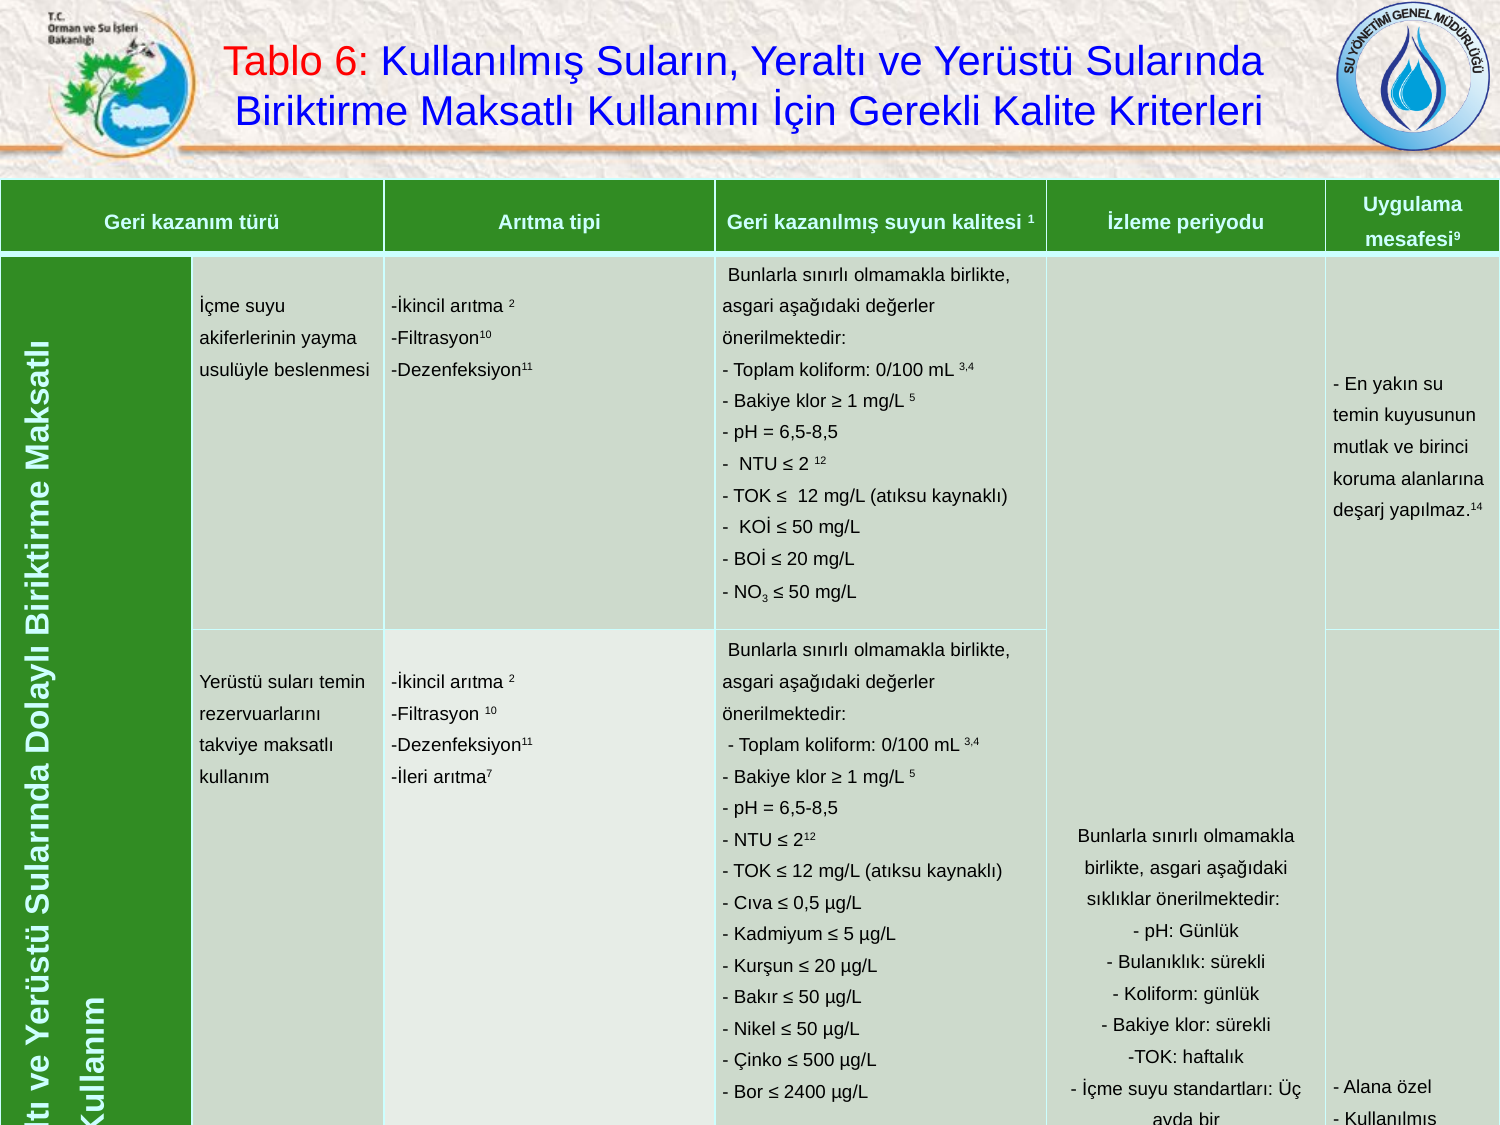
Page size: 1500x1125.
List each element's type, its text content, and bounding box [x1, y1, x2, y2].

text_box Tablo 6: Kullanılmış Suların, Yeraltı ve Yerüstü Sularında Biriktirme Maksatlı Kullanımı İçin Gerekli Kalite Kriterleri [43, 26, 1444, 142]
table_cell - En yakın su temin kuyusunun mutlak ve birinci koruma alanlarına deşarj yapılmaz.14 [1326, 257, 1499, 629]
table_header Geri kazanım türü [1, 180, 383, 251]
table_cell -İkincil arıtma 2 -Filtrasyon10 -Dezenfeksiyon11 [385, 257, 714, 629]
table_header İzleme periyodu [1047, 180, 1325, 251]
table_cell Bunlarla sınırlı olmamakla birlikte, asgari aşağıdaki değerler önerilmektedir: - Toplam koliform: 0/100 mL 3,4 - Bakiye klor ≥ 1 mg/L 5 - pH = 6,5-8,5 - NTU ≤ 2 12 - TOK ≤ 12 mg/L (atıksu kaynaklı) - KOİ ≤ 50 mg/L - BOİ ≤ 20 mg/L - NO3 ≤ 50 mg/L [716, 257, 1046, 629]
table_header Arıtma tipi [385, 180, 714, 251]
table_cell -İkincil arıtma 2 -Filtrasyon 10 -Dezenfeksiyon11 -İleri arıtma7 [385, 630, 714, 1125]
table_cell İçme suyu akiferlerinin yayma usulüyle beslenmesi [193, 257, 383, 629]
table_cell Yerüstü suları temin rezervuarlarını takviye maksatlı kullanım [193, 630, 383, 1125]
table_cell İçme ve Kullanma Suyu Temin Edilen Yeraltı ve Yerüstü Sularında Dolaylı Biriktirme Maksatlı Kullanım [1, 257, 191, 1125]
picture [0, 0, 1500, 178]
table_cell - Alana özel - Kullanılmış suyun ham su kaynağı rezervuarına deşarjı ile içme suyu arıtma tesisi girişi arasında 2 aylık bekleme süresinin sağlanmasına bağlıdır. [1326, 630, 1499, 1125]
table_cell Bunlarla sınırlı olmamakla birlikte, asgari aşağıdaki sıklıklar önerilmektedir: - pH: Günlük - Bulanıklık: sürekli - Koliform: günlük - Bakiye klor: sürekli -TOK: haftalık - İçme suyu standartları: Üç ayda bir - Diğer-8 bileşene bağlıdır - Virüs ve parazitler için izleme gerekli değildir: bu parametrelerin giderim verimleri, arıtma ihtiyaçları kapsamında belirlenmiştir. [1047, 257, 1325, 1125]
table_cell Bunlarla sınırlı olmamakla birlikte, asgari aşağıdaki değerler önerilmektedir: - Toplam koliform: 0/100 mL 3,4 - Bakiye klor ≥ 1 mg/L 5 - pH = 6,5-8,5 - NTU ≤ 212 - TOK ≤ 12 mg/L (atıksu kaynaklı) - Cıva ≤ 0,5 µg/L - Kadmiyum ≤ 5 µg/L - Kurşun ≤ 20 µg/L - Bakır ≤ 50 µg/L - Nikel ≤ 50 µg/L - Çinko ≤ 500 µg/L - Bor ≤ 2400 µg/L [716, 630, 1046, 1125]
table_header Uygulama mesafesi9 [1326, 180, 1499, 251]
table_header Geri kazanılmış suyun kalitesi 1 [716, 180, 1046, 251]
